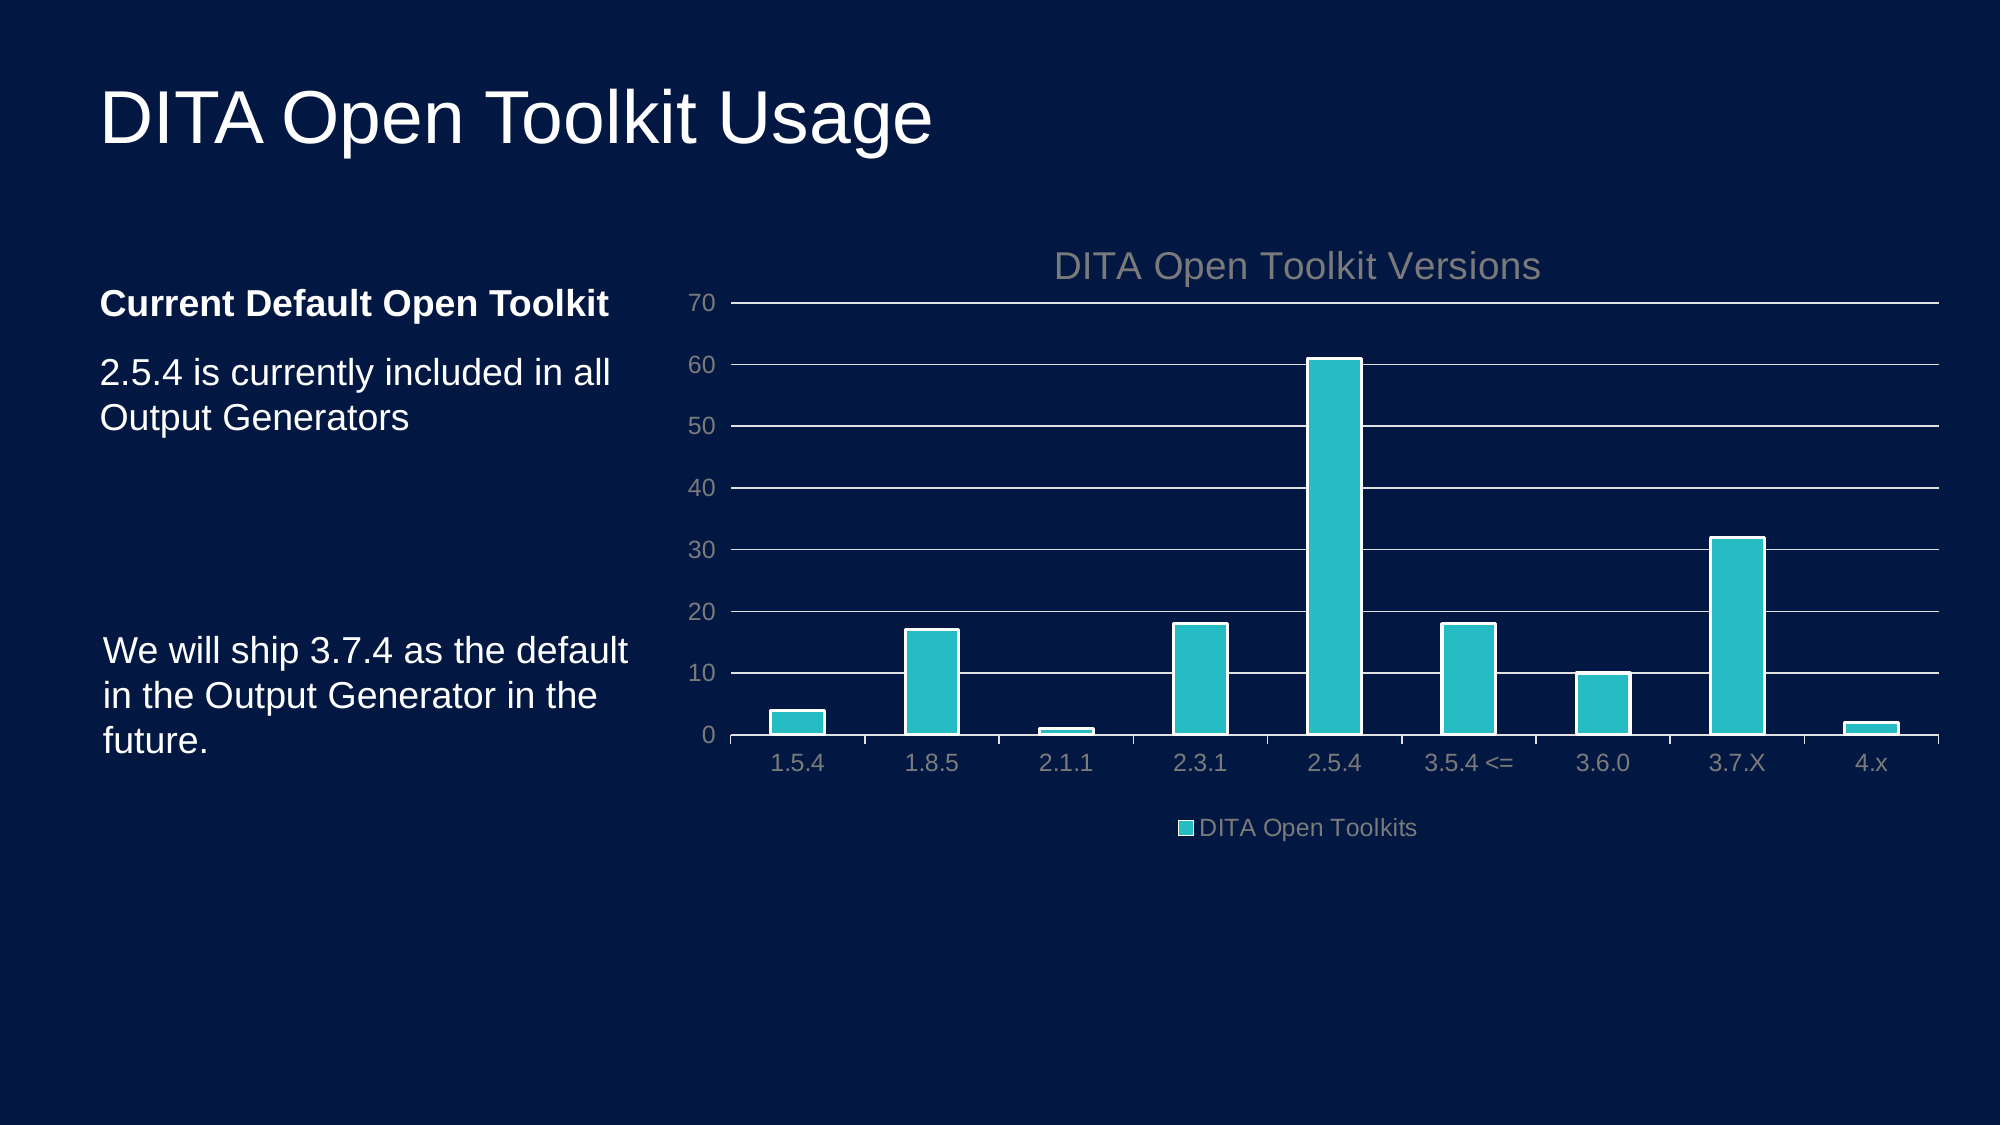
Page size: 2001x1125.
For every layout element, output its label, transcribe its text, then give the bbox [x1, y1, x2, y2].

list We will ship 3.7.4 as the default in the Output Generator in the future. [87, 619, 651, 759]
chart [651, 211, 1946, 848]
list Current Default Open Toolkit [84, 266, 647, 336]
title DITA Open Toolkit Usage [84, 54, 1912, 185]
list 2.5.4 is currently included in all Output Generators [84, 340, 647, 480]
